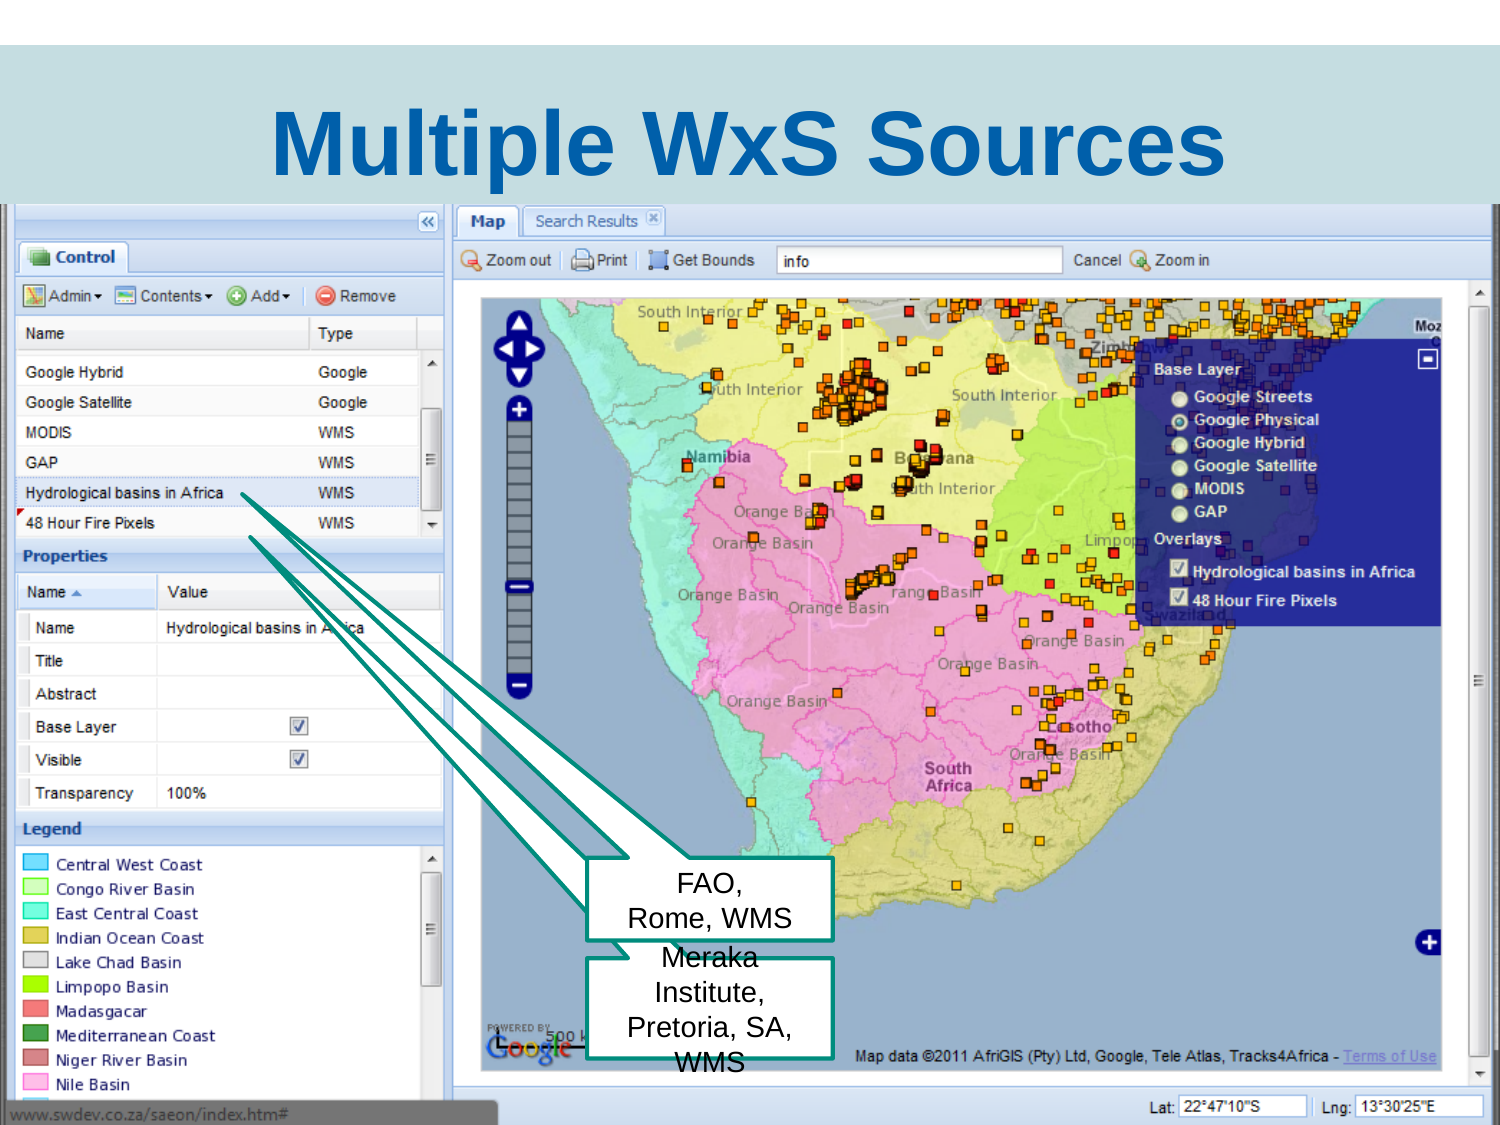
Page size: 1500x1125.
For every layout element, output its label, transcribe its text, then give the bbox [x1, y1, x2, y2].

title Multiple WxS Sources [0, 45, 1500, 204]
picture [0, 204, 1500, 1125]
